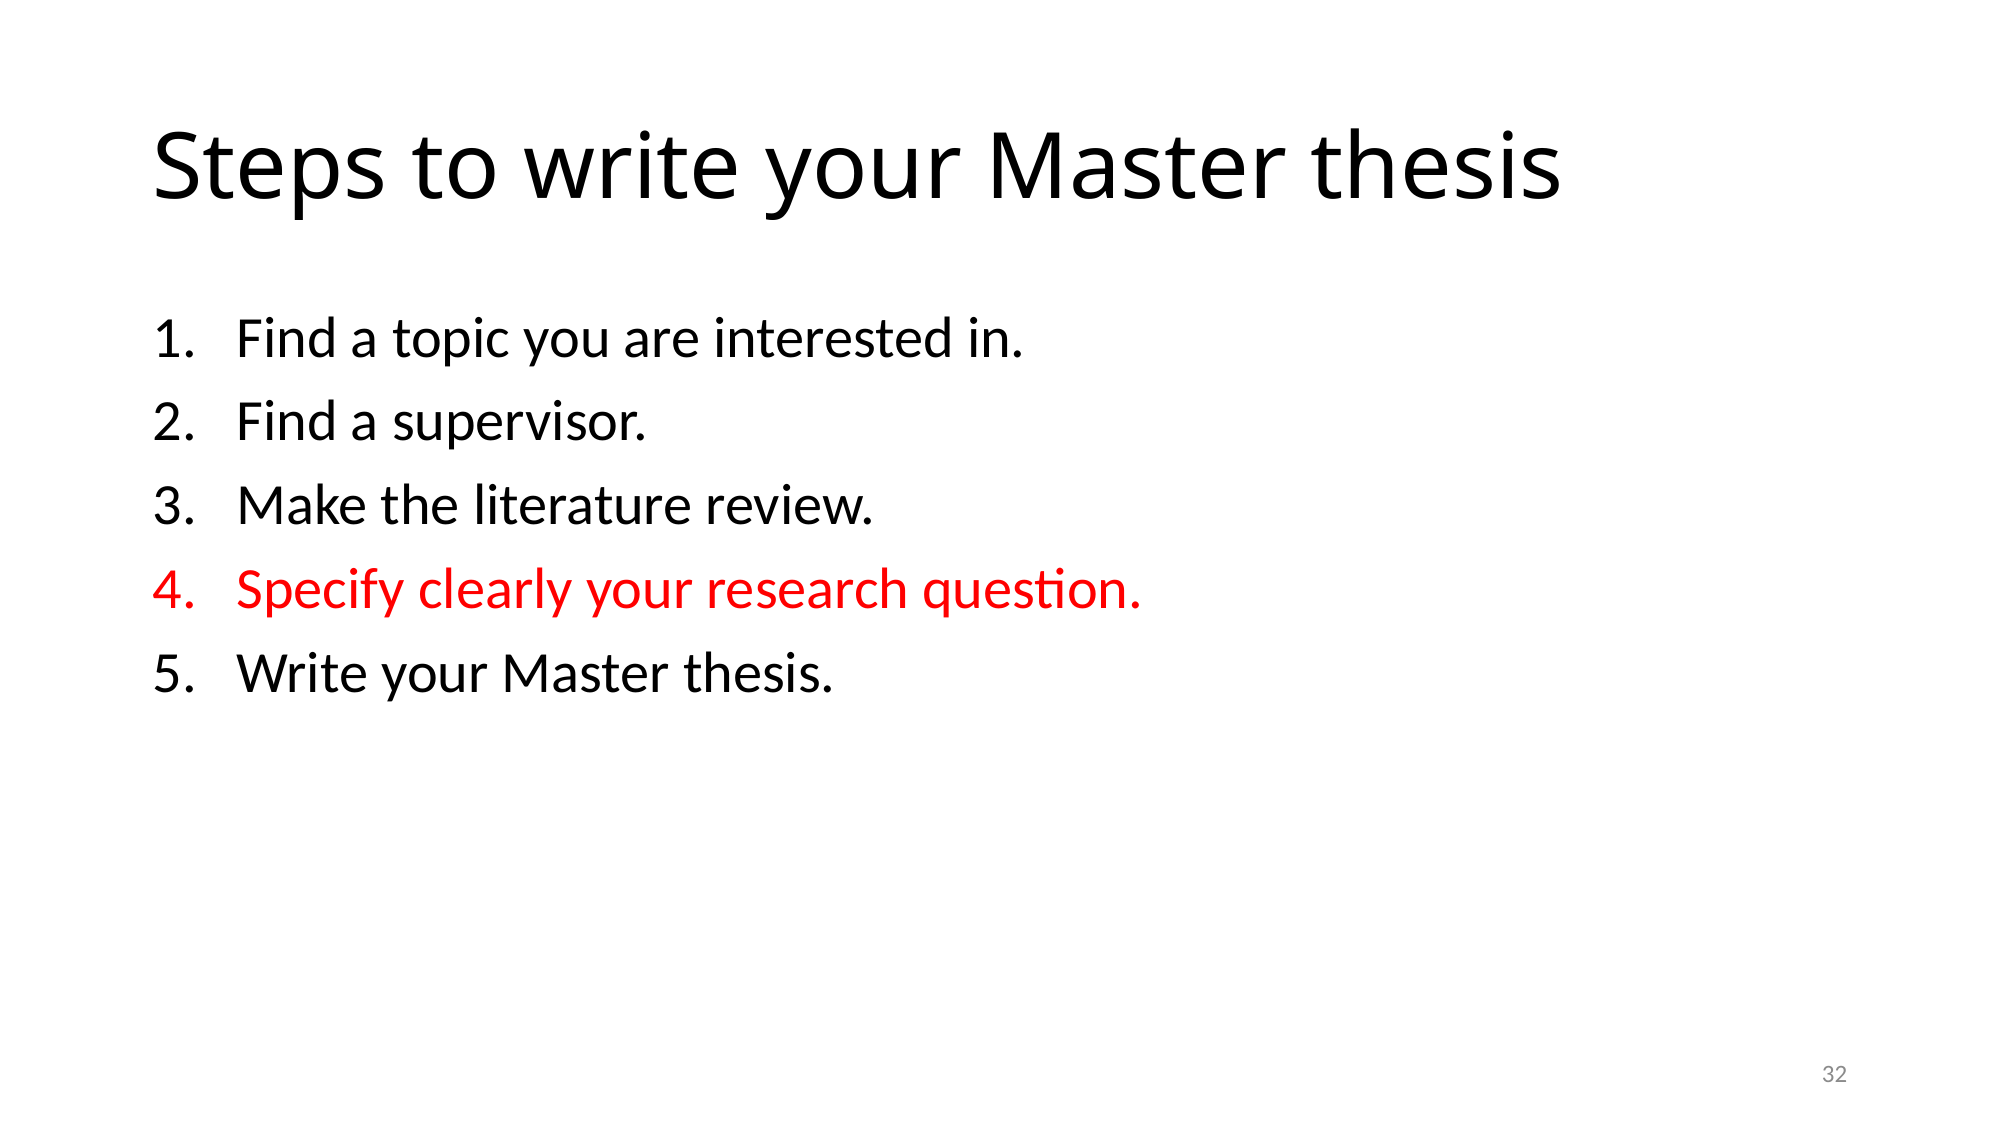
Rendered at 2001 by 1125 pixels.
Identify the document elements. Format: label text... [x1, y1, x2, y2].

slide_number 32 [1412, 1042, 1863, 1103]
text_box Find a topic you are interested in. Find a supervisor. Make the literature review. Specify clearly your research question. Write your Master thesis. [137, 299, 1863, 1013]
text_box Steps to write your Master thesis [137, 59, 1863, 277]
